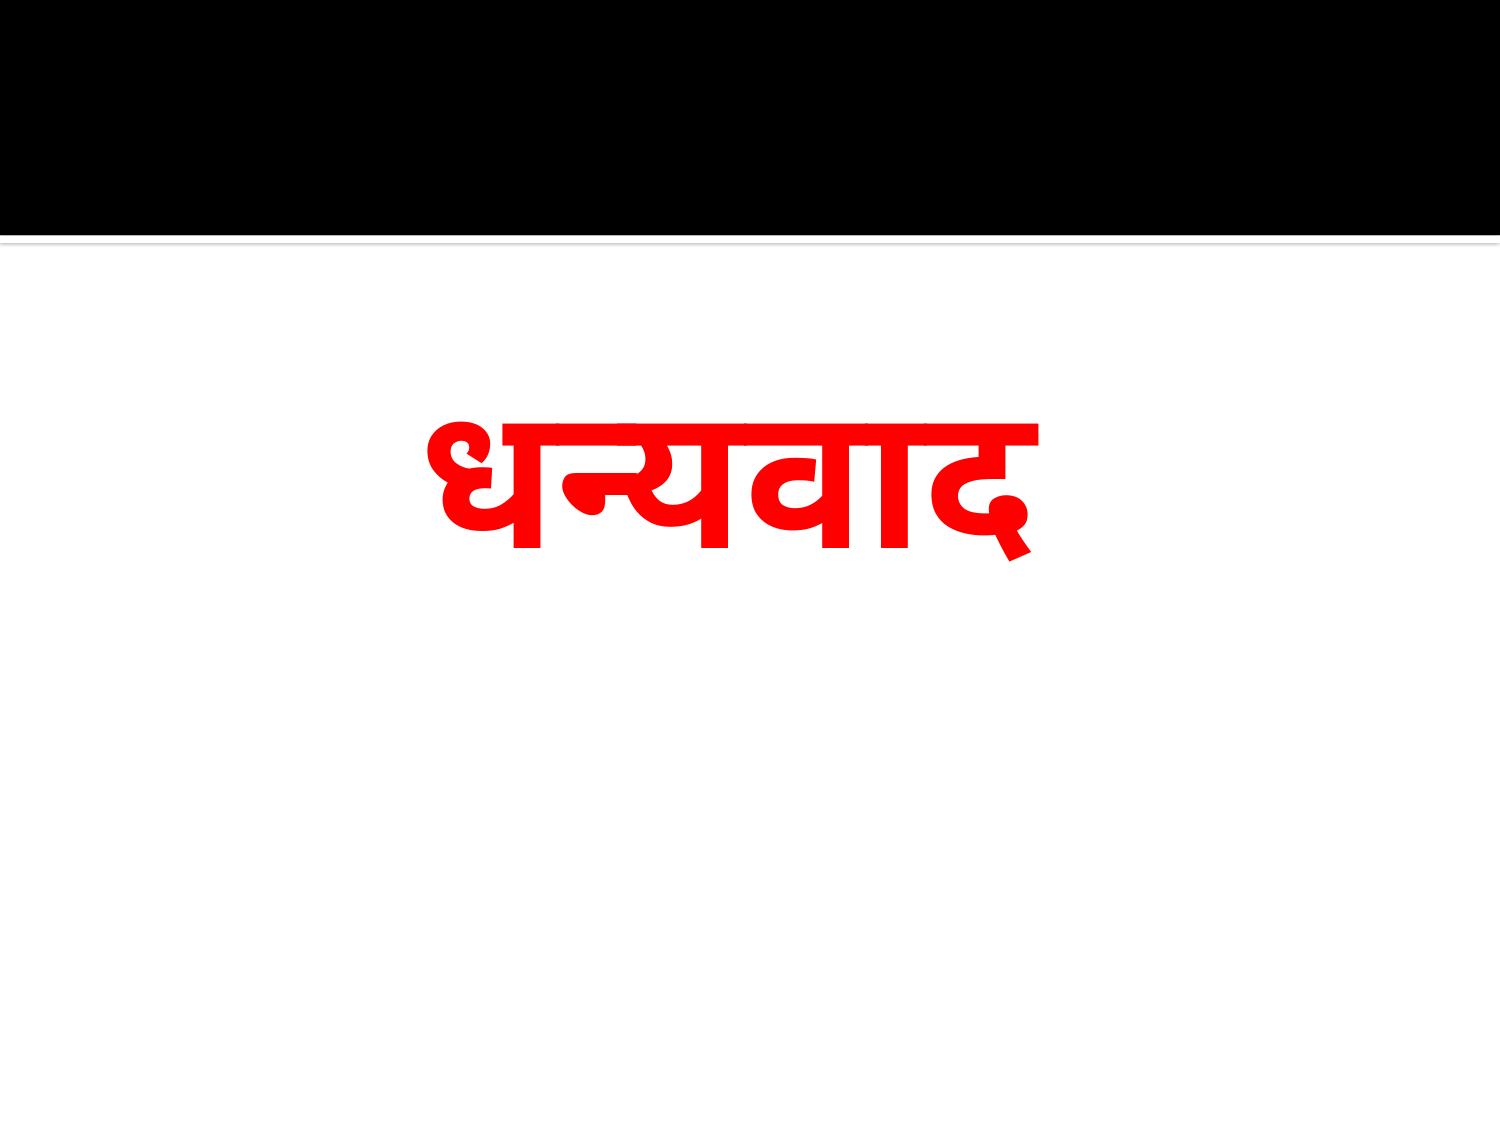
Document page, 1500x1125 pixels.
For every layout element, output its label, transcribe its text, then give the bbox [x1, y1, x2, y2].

title धन्यवाद [75, 222, 1425, 715]
